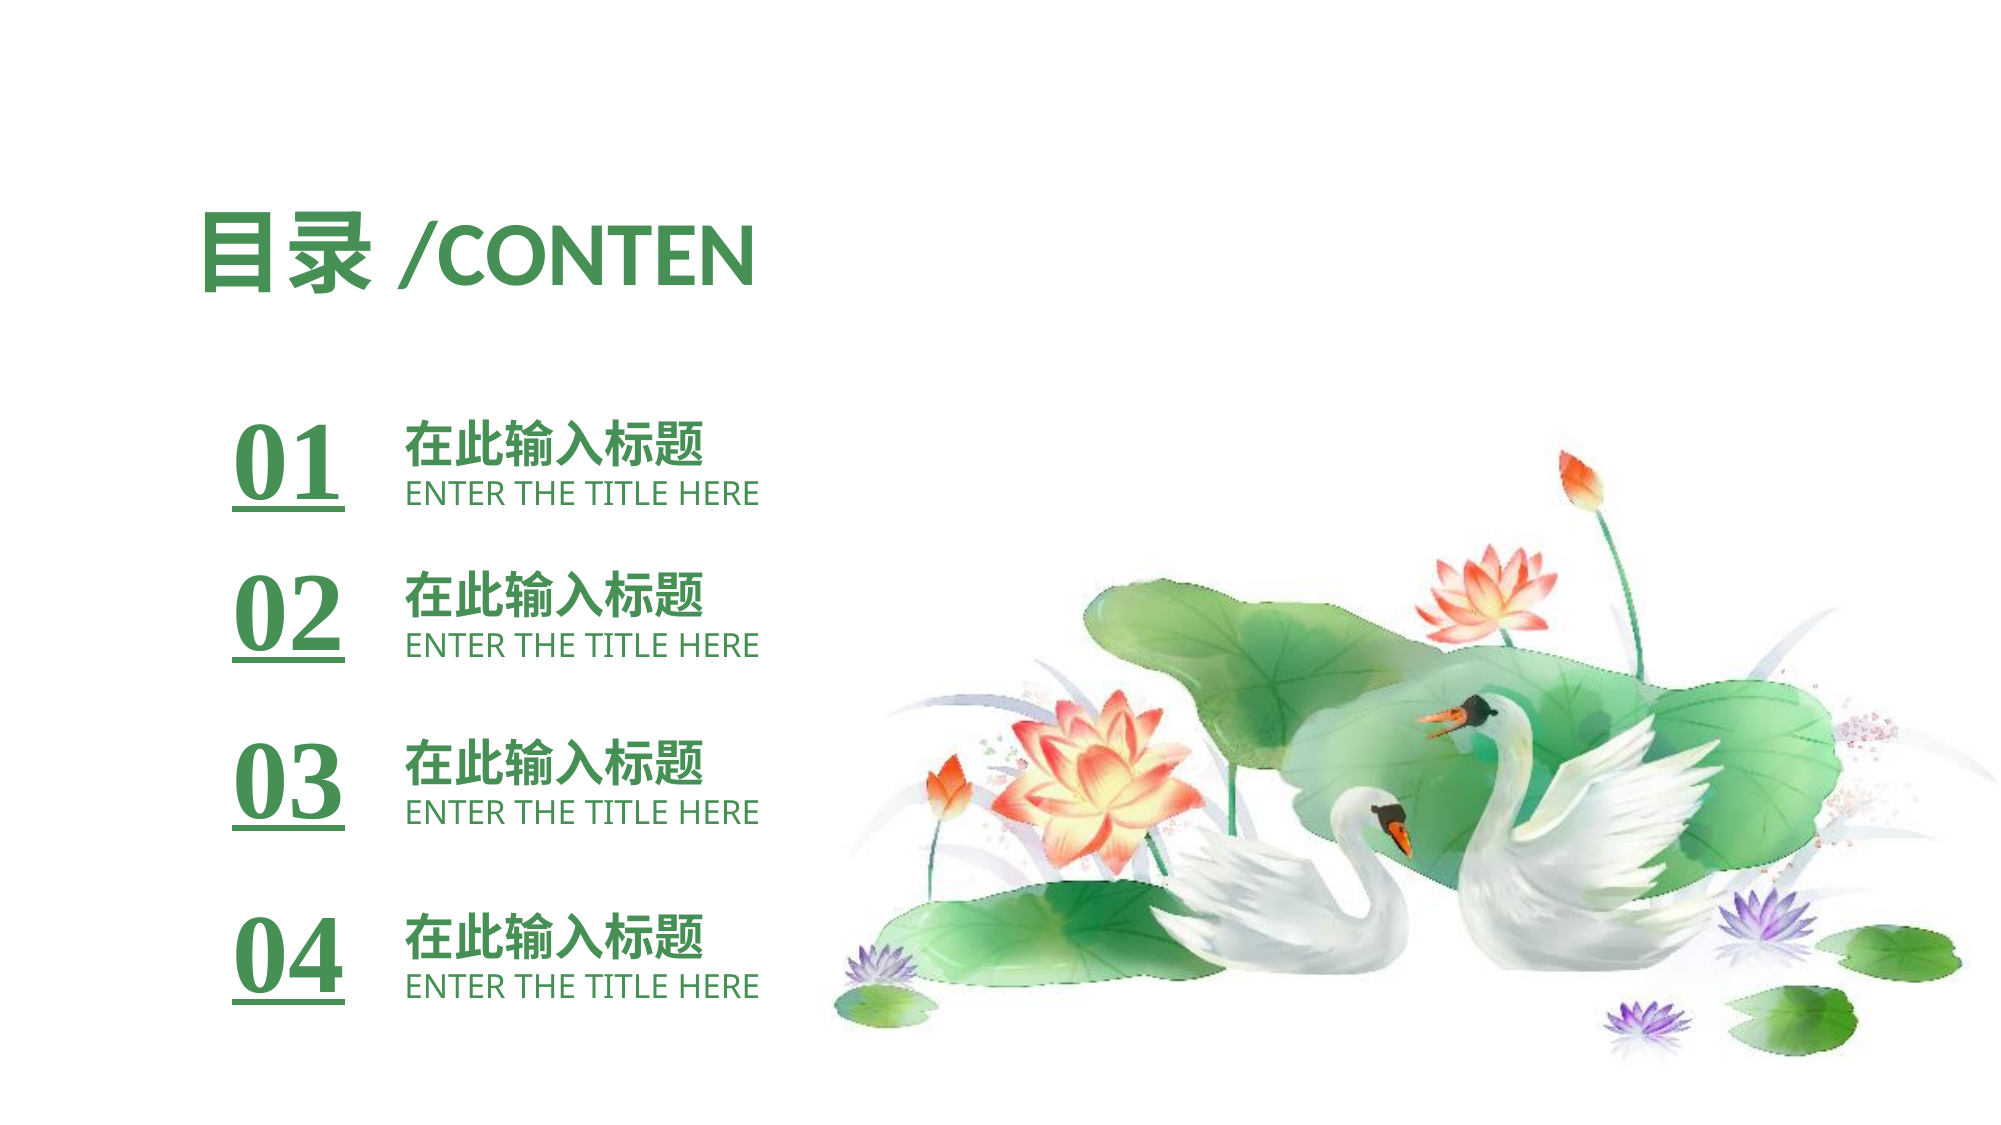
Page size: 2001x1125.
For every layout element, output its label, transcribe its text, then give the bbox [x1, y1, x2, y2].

picture [819, 356, 2000, 1125]
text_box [217, 379, 992, 1025]
text_box 目录/CONTENTS [177, 186, 862, 311]
